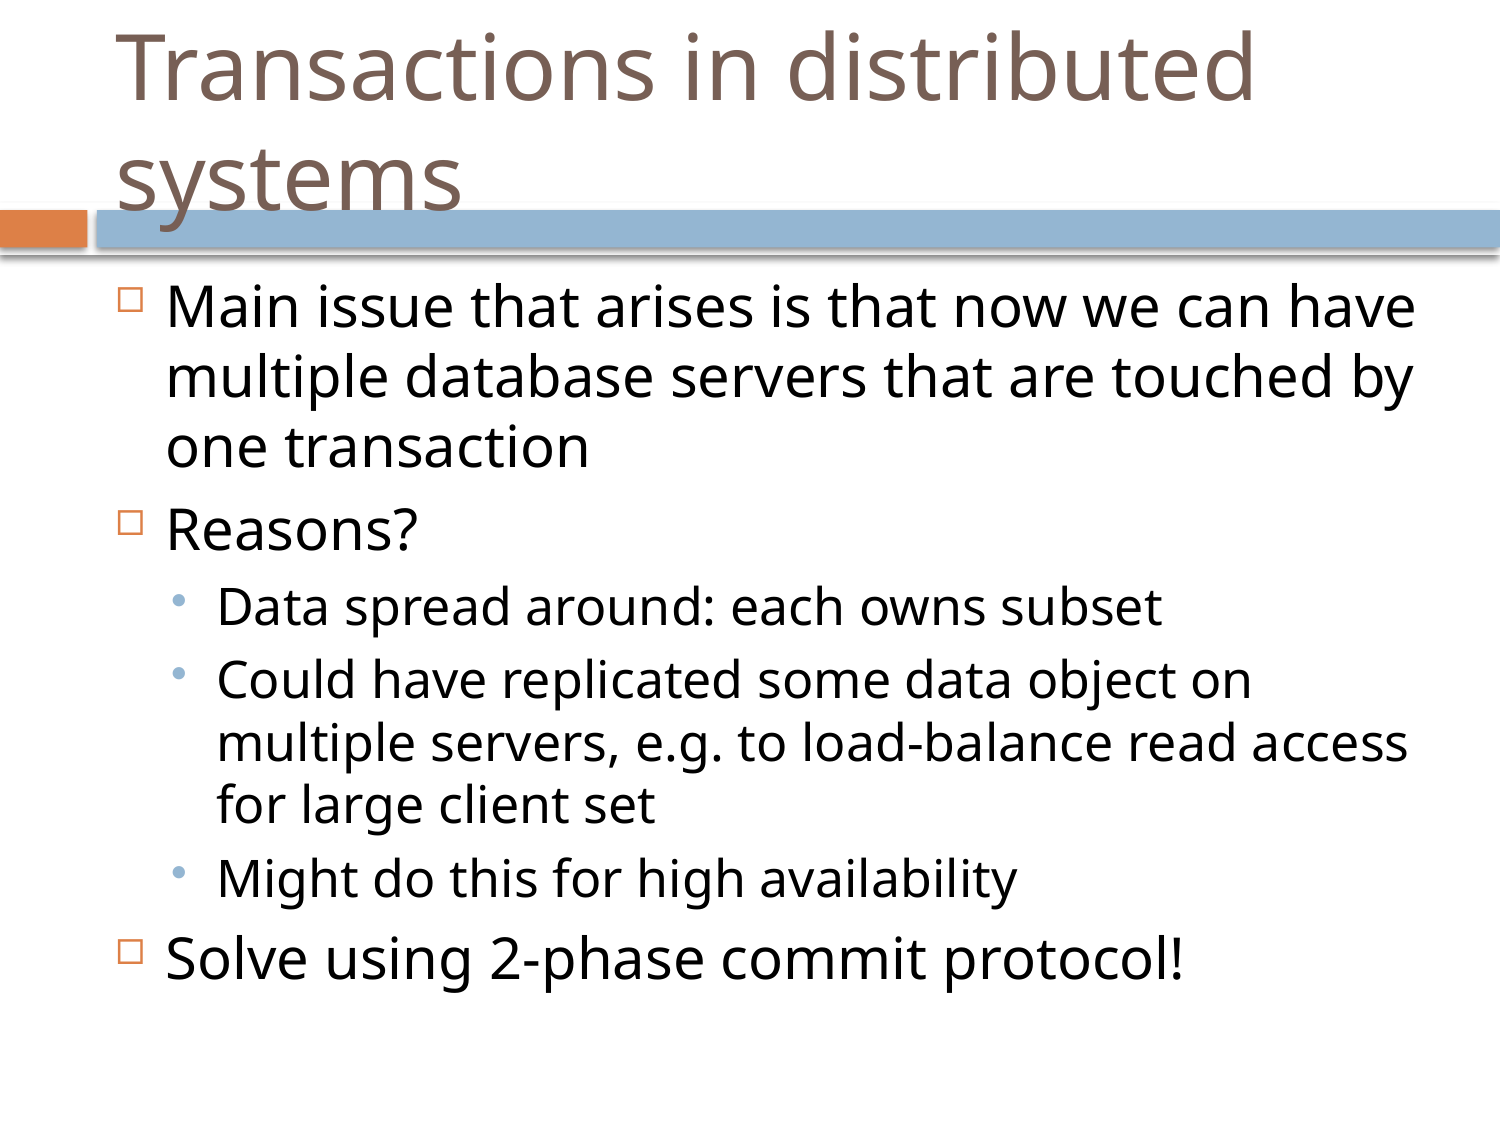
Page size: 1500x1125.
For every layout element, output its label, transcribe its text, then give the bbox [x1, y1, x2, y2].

list Main issue that arises is that now we can have multiple database servers that are touched by one transaction Reasons? Data spread around: each owns subset Could have replicated some data object on multiple servers, e.g. to load-balance read access for large client set Might do this for high availability Solve using 2-phase commit protocol! [100, 262, 1438, 1005]
title Transactions in distributed systems [100, 37, 1438, 200]
